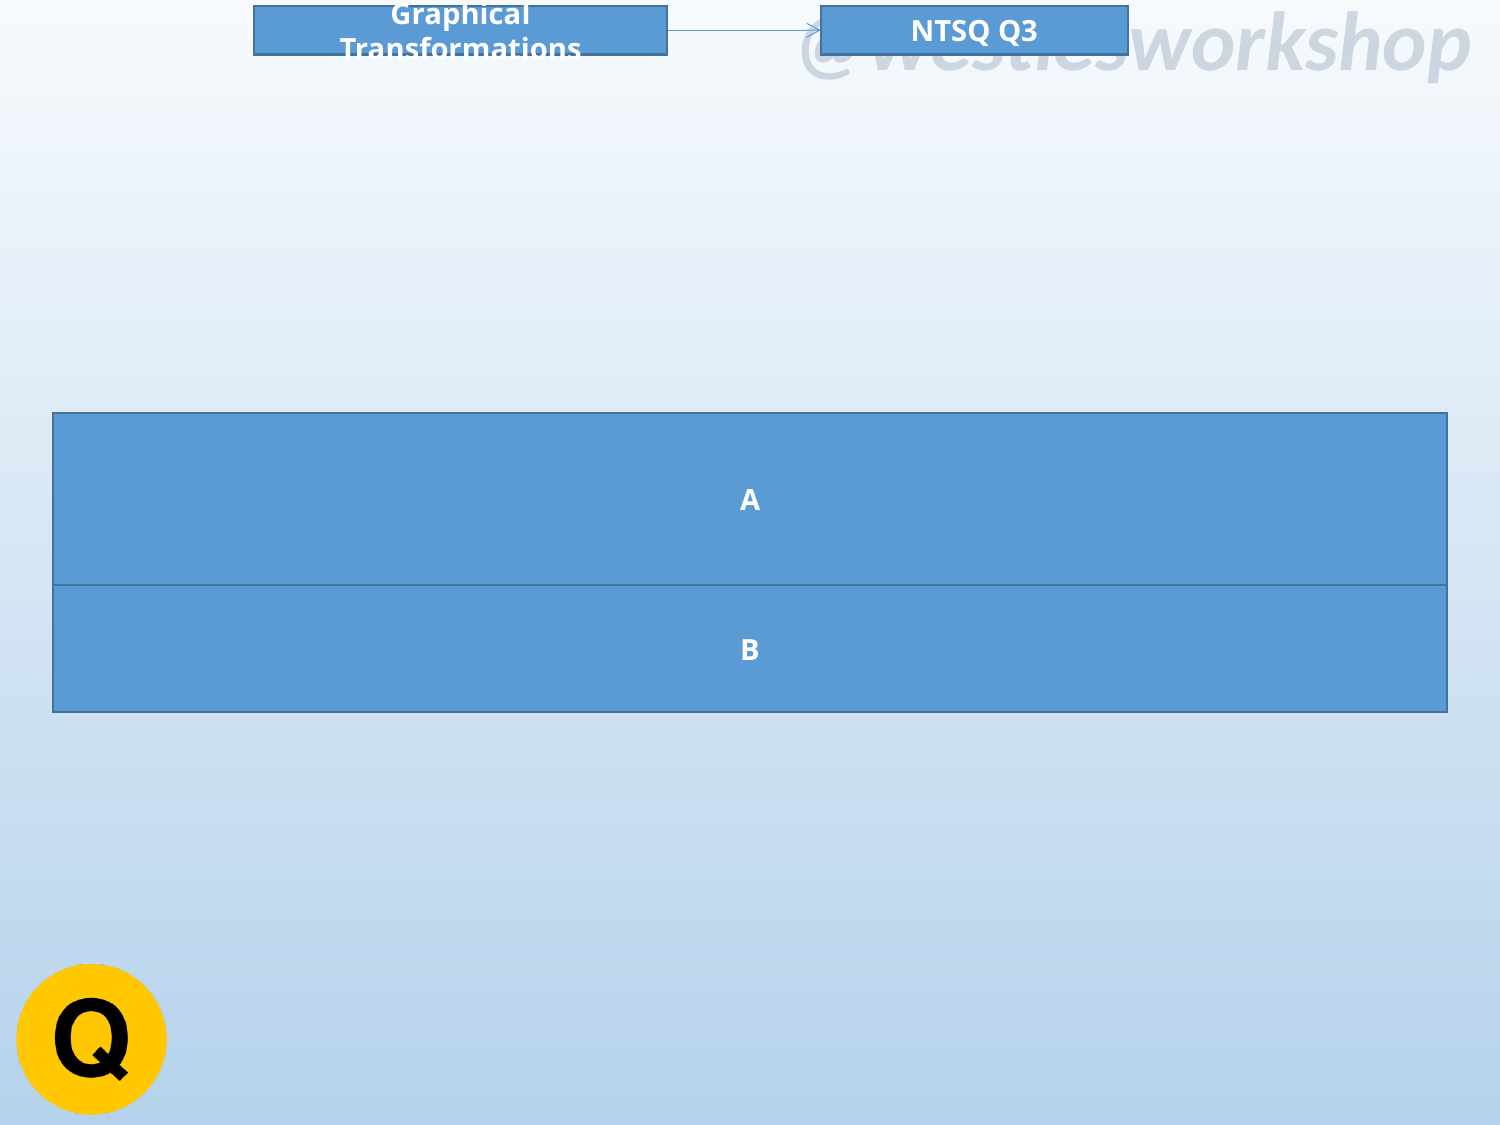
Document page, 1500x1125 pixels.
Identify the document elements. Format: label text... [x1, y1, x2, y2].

text_box Graphical Transformations [253, 5, 668, 56]
picture [0, 940, 191, 1125]
text_box NTSQ Q3 [820, 5, 1129, 56]
picture [53, 412, 1447, 713]
